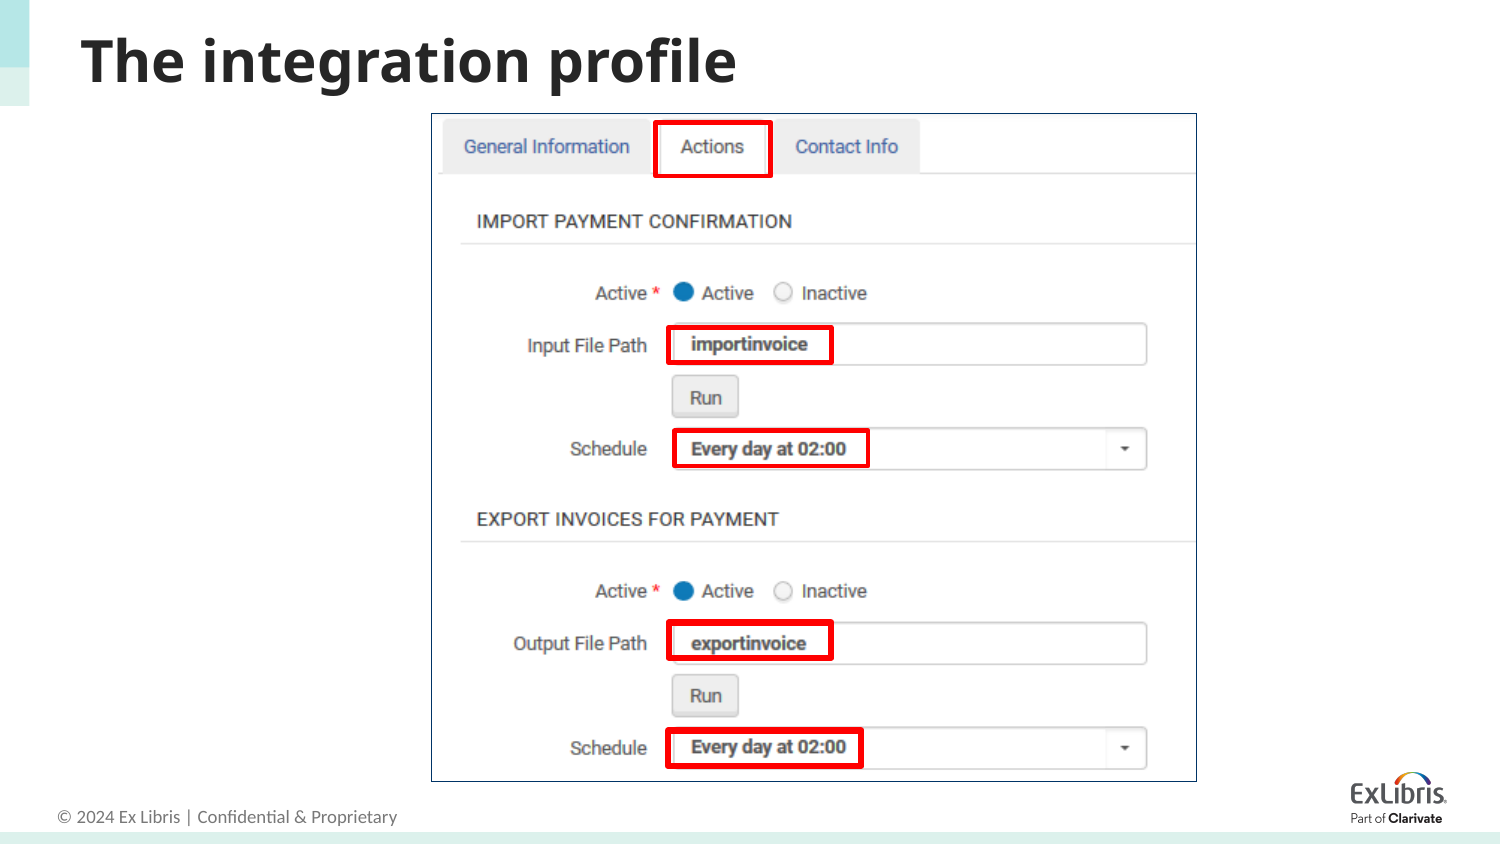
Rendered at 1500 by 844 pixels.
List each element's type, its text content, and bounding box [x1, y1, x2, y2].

picture [1351, 772, 1447, 823]
title The integration profile [64, 11, 1447, 107]
picture [430, 112, 1198, 783]
